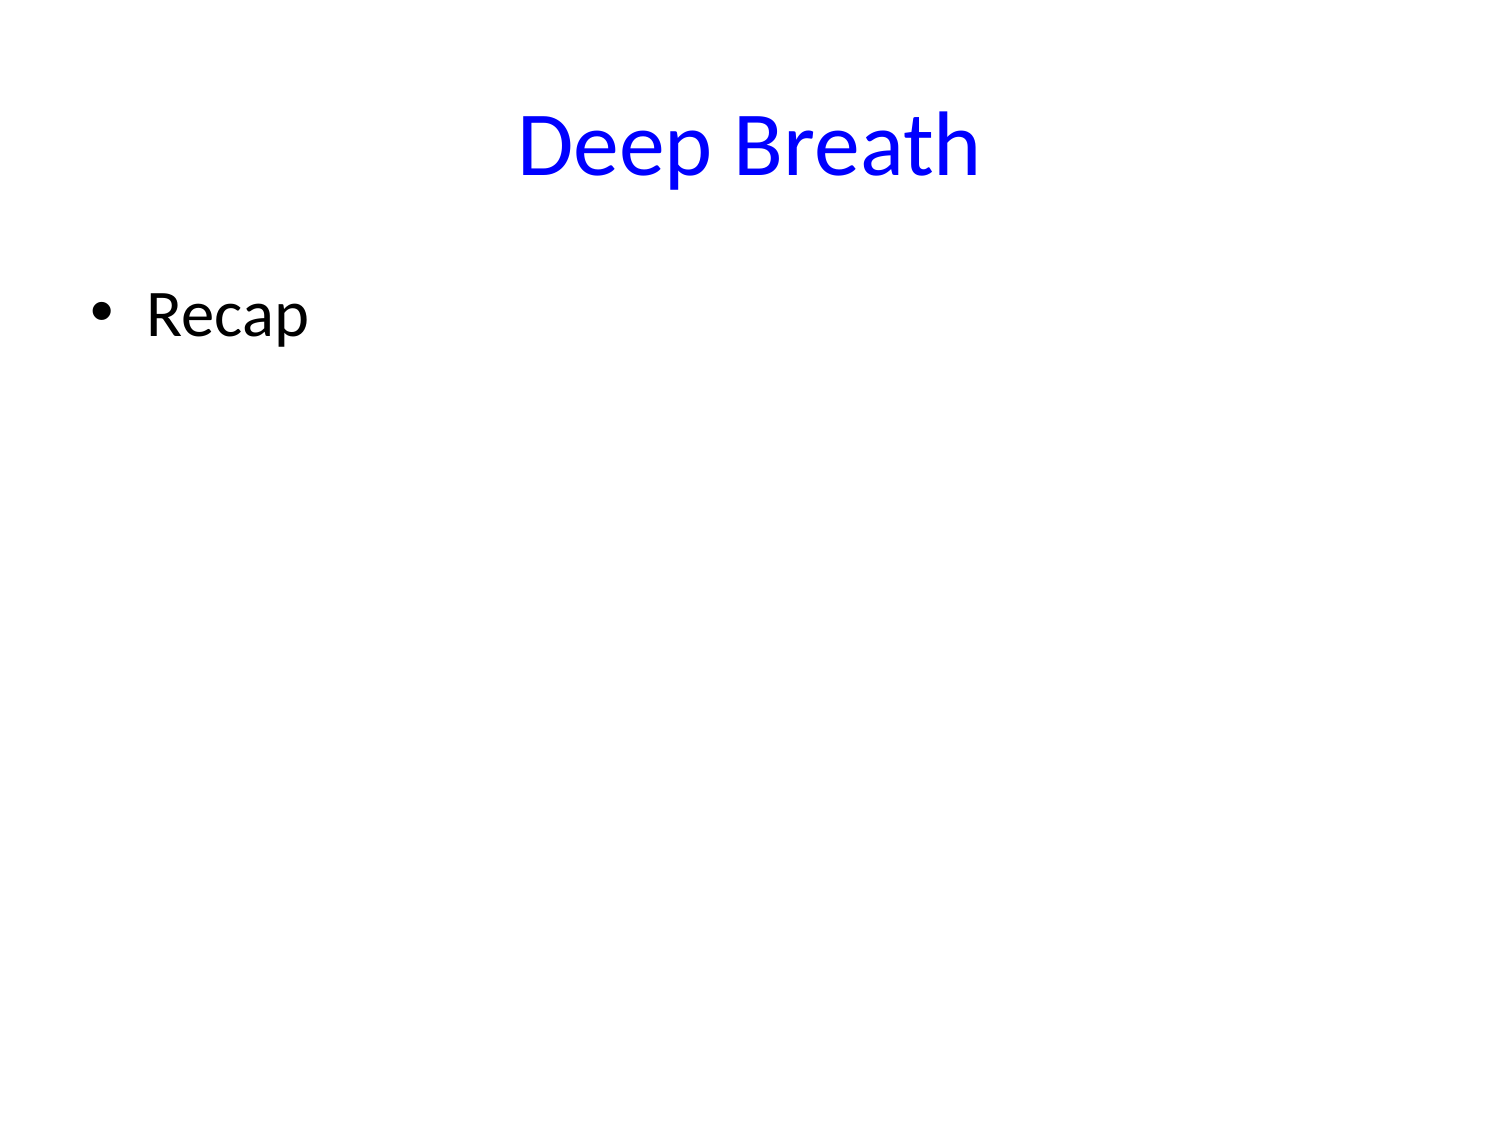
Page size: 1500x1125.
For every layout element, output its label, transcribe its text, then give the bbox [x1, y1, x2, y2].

title Deep Breath [75, 45, 1425, 233]
list Recap [75, 262, 1425, 1005]
